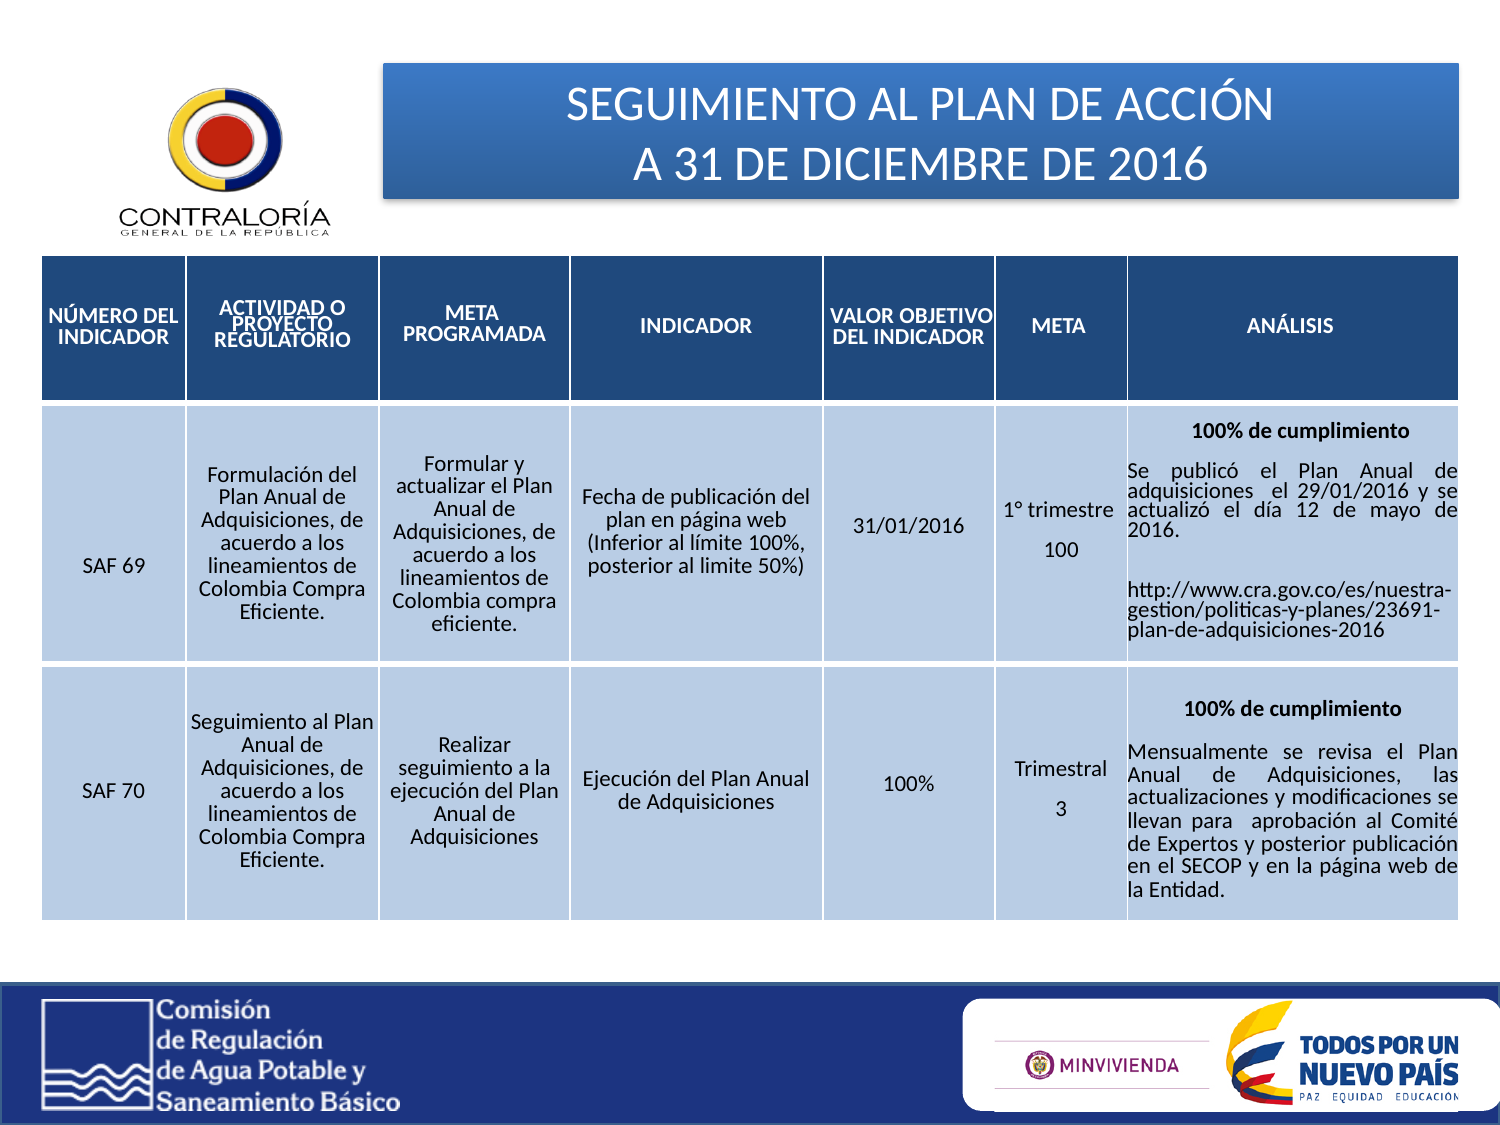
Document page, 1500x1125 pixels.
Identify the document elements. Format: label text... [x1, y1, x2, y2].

table_header META PROGRAMADA [380, 256, 569, 400]
table_header META [996, 256, 1127, 400]
table_cell Fecha de publicación del plan en página web (Inferior al límite 100%, posterior al limite 50%) [571, 406, 822, 661]
table_cell 100% de cumplimiento Se publicó el Plan Anual de adquisiciones el 29/01/2016 y se actualizó el día 12 de mayo de 2016. http://www.cra.gov.co/es/nuestra-gestion/politicas-y-planes/23691-plan-de-adquisiciones-2016 [1128, 406, 1458, 661]
table_cell SAF 70 [42, 667, 185, 920]
table_cell Ejecución del Plan Anual de Adquisiciones [571, 667, 822, 920]
table_header NÚMERO DEL INDICADOR [42, 256, 185, 400]
table_cell Realizar seguimiento a la ejecución del Plan Anual de Adquisiciones [380, 667, 569, 920]
table_cell Formular y actualizar el Plan Anual de Adquisiciones, de acuerdo a los lineamientos de Colombia compra eficiente. [380, 406, 569, 661]
table_cell SAF 69 [42, 406, 185, 661]
table_header ACTIVIDAD O PROYECTO REGULATORIO [187, 256, 378, 400]
picture [994, 999, 1459, 1112]
table_header ANÁLISIS [1128, 256, 1458, 400]
table_cell 1° trimestre 100 [996, 406, 1127, 661]
table_cell Trimestral 3 [996, 667, 1127, 920]
table_header VALOR OBJETIVO DEL INDICADOR [824, 256, 994, 400]
table_cell 31/01/2016 [824, 406, 994, 661]
picture [111, 77, 337, 244]
table_cell Formulación del Plan Anual de Adquisiciones, de acuerdo a los lineamientos de Colombia Compra Eficiente. [187, 406, 378, 661]
picture [41, 999, 400, 1111]
table_header INDICADOR [571, 256, 822, 400]
text_box SEGUIMIENTO AL PLAN DE ACCIÓN A 31 DE DICIEMBRE DE 2016 [383, 63, 1459, 199]
table_cell 100% de cumplimiento Mensualmente se revisa el Plan Anual de Adquisiciones, las actualizaciones y modificaciones se llevan para aprobación al Comité de Expertos y posterior publicación en el SECOP y en la página web de la Entidad. [1128, 667, 1458, 920]
table_cell Seguimiento al Plan Anual de Adquisiciones, de acuerdo a los lineamientos de Colombia Compra Eficiente. [187, 667, 378, 920]
table_cell 100% [824, 667, 994, 920]
